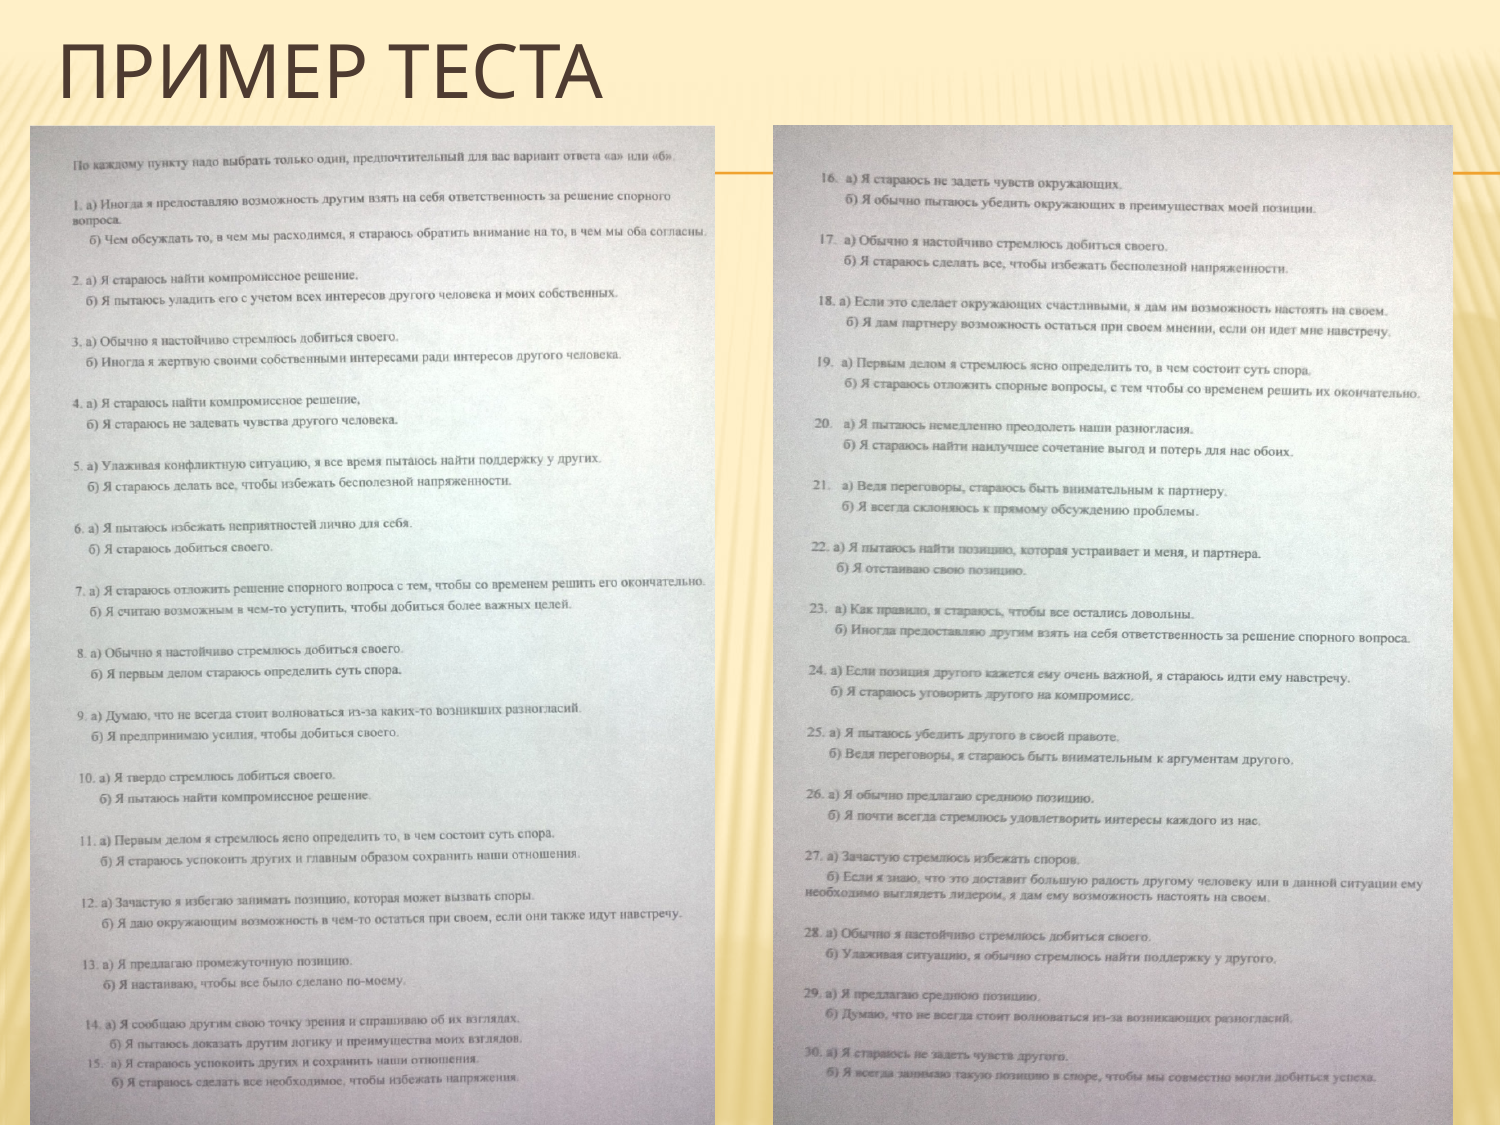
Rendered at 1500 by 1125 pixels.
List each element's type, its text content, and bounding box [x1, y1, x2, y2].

title Пример теста [41, 0, 1467, 138]
picture [773, 125, 1453, 1125]
picture [30, 979, 715, 1124]
picture [30, 127, 715, 282]
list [0, 282, 763, 969]
